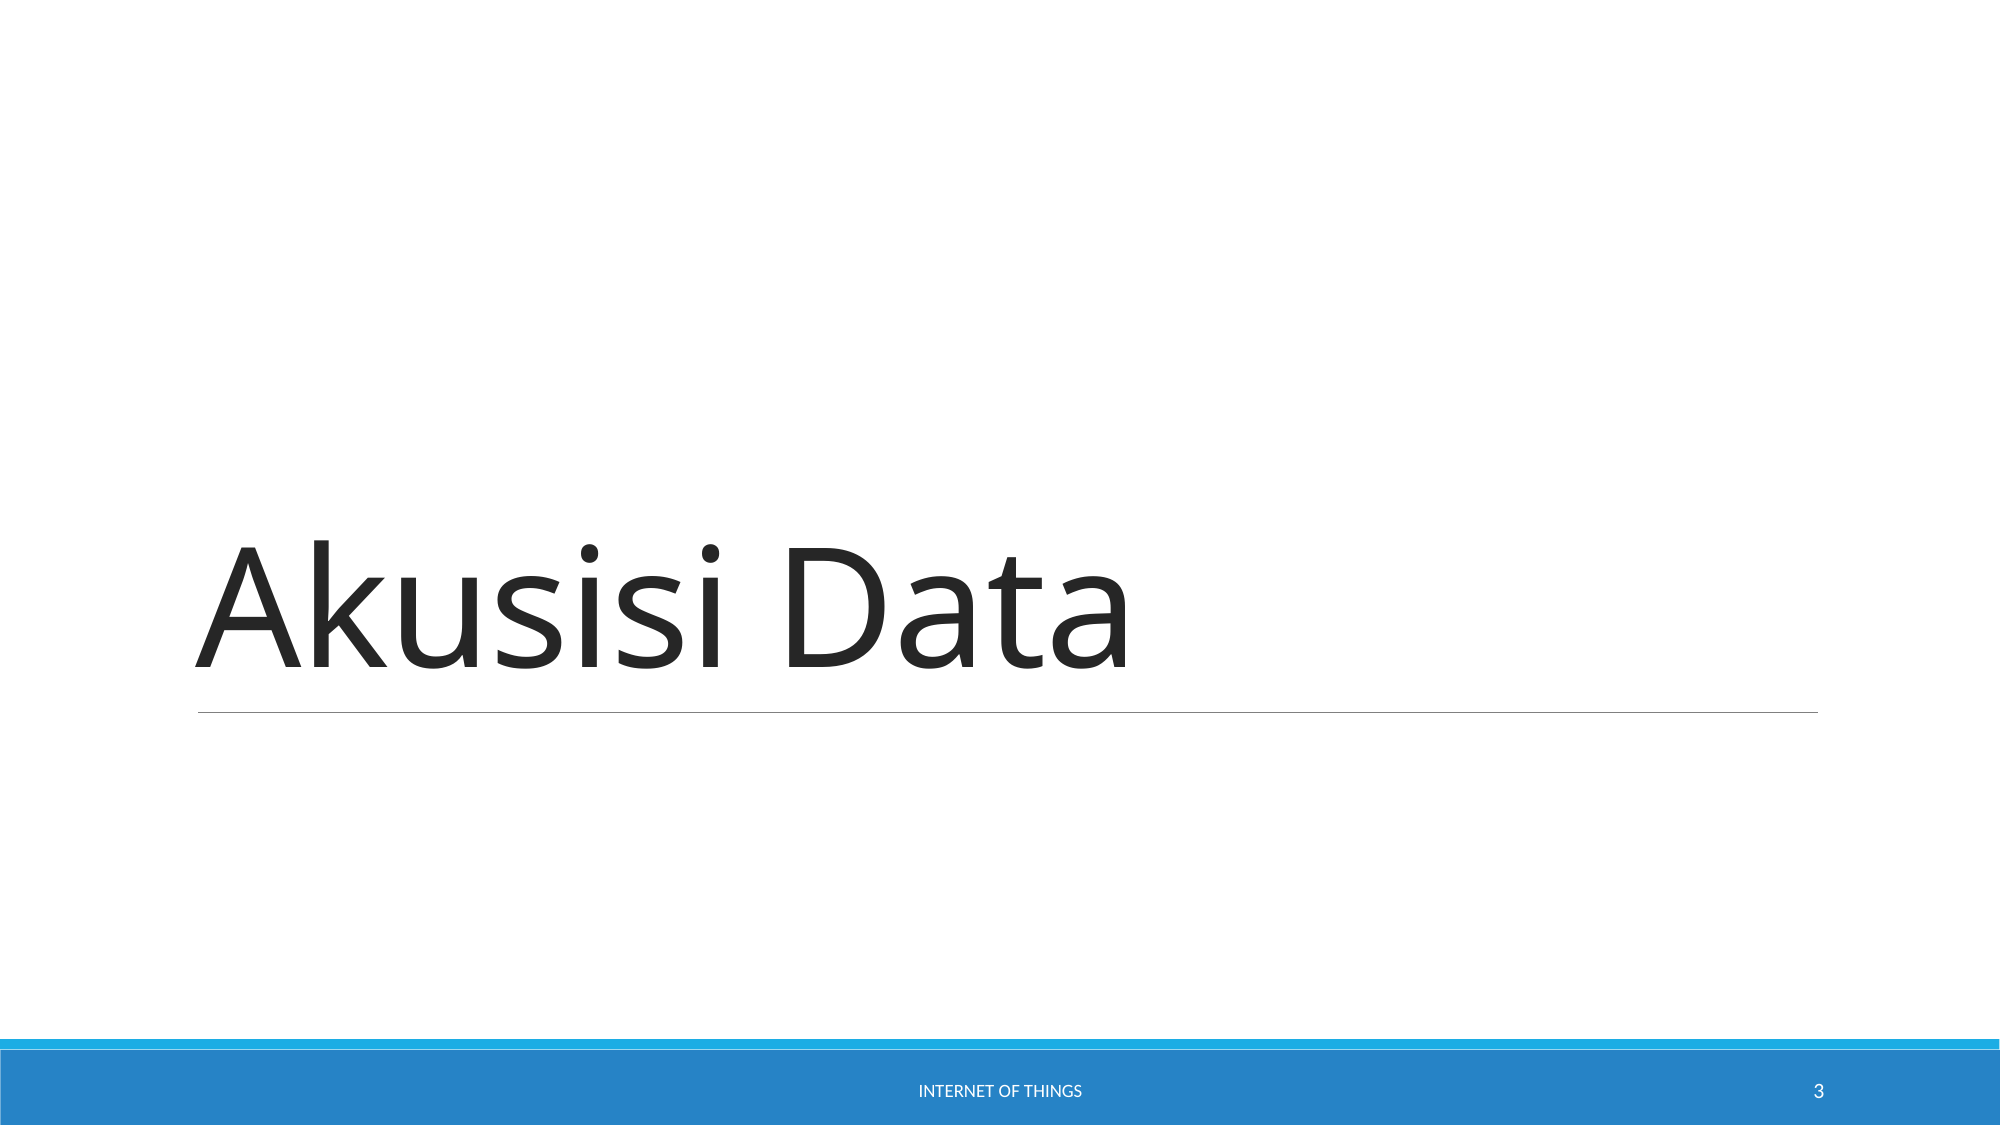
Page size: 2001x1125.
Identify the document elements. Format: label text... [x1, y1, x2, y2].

slide_number 3 [1624, 1059, 1840, 1120]
title Akusisi Data [180, 124, 1830, 710]
footer Internet of Things [604, 1059, 1396, 1120]
